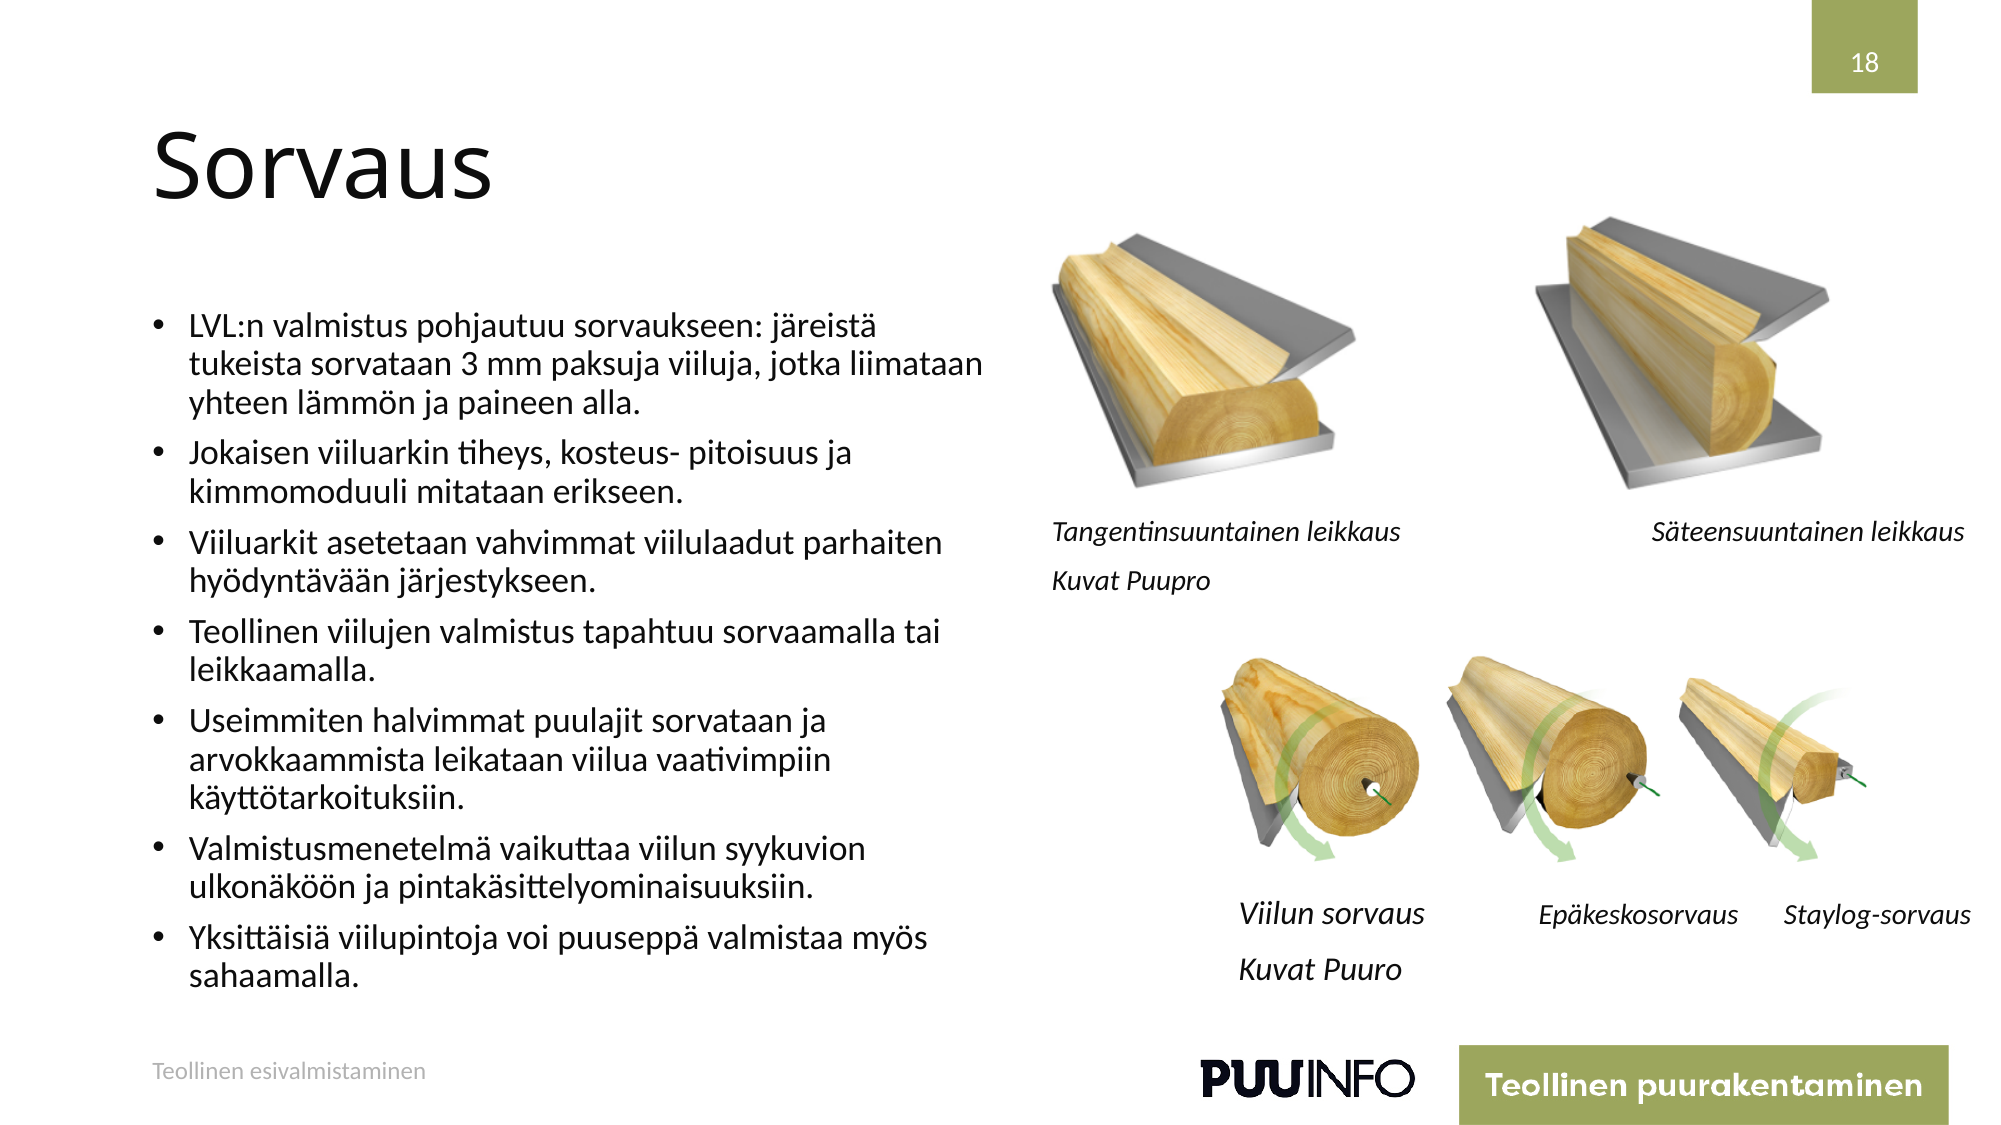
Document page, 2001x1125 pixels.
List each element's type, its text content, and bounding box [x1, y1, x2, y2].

footer Teollinen esivalmistaminen [137, 1039, 813, 1100]
picture [0, 0, 2000, 1125]
title Sorvaus [137, 59, 1863, 278]
list LVL:n valmistus pohjautuu sorvaukseen: järeistä tukeista sorvataan 3 mm paksuja viiluja, jotka liimataan yhteen lämmön ja paineen alla. Jokaisen viiluarkin tiheys, kosteus- pitoisuus ja kimmomoduuli mitataan erikseen. Viiluarkit asetetaan vahvimmat viilulaadut parhaiten hyödyntävään järjestykseen. Teollinen viilujen valmistus tapahtuu sorvaamalla tai leikkaamalla. Useimmiten halvimmat puulajit sorvataan ja arvokkaammista leikataan viilua vaativimpiin käyttötarkoituksiin. Valmistusmenetelmä vaikuttaa viilun syykuvion ulkonäköön ja pintakäsittelyominaisuuksiin. Yksittäisiä viilupintoja voi puuseppä valmistaa myös sahaamalla. [137, 299, 1010, 1014]
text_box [1186, 641, 2000, 994]
slide_number 18 [1811, 29, 1918, 93]
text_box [999, 194, 2000, 604]
